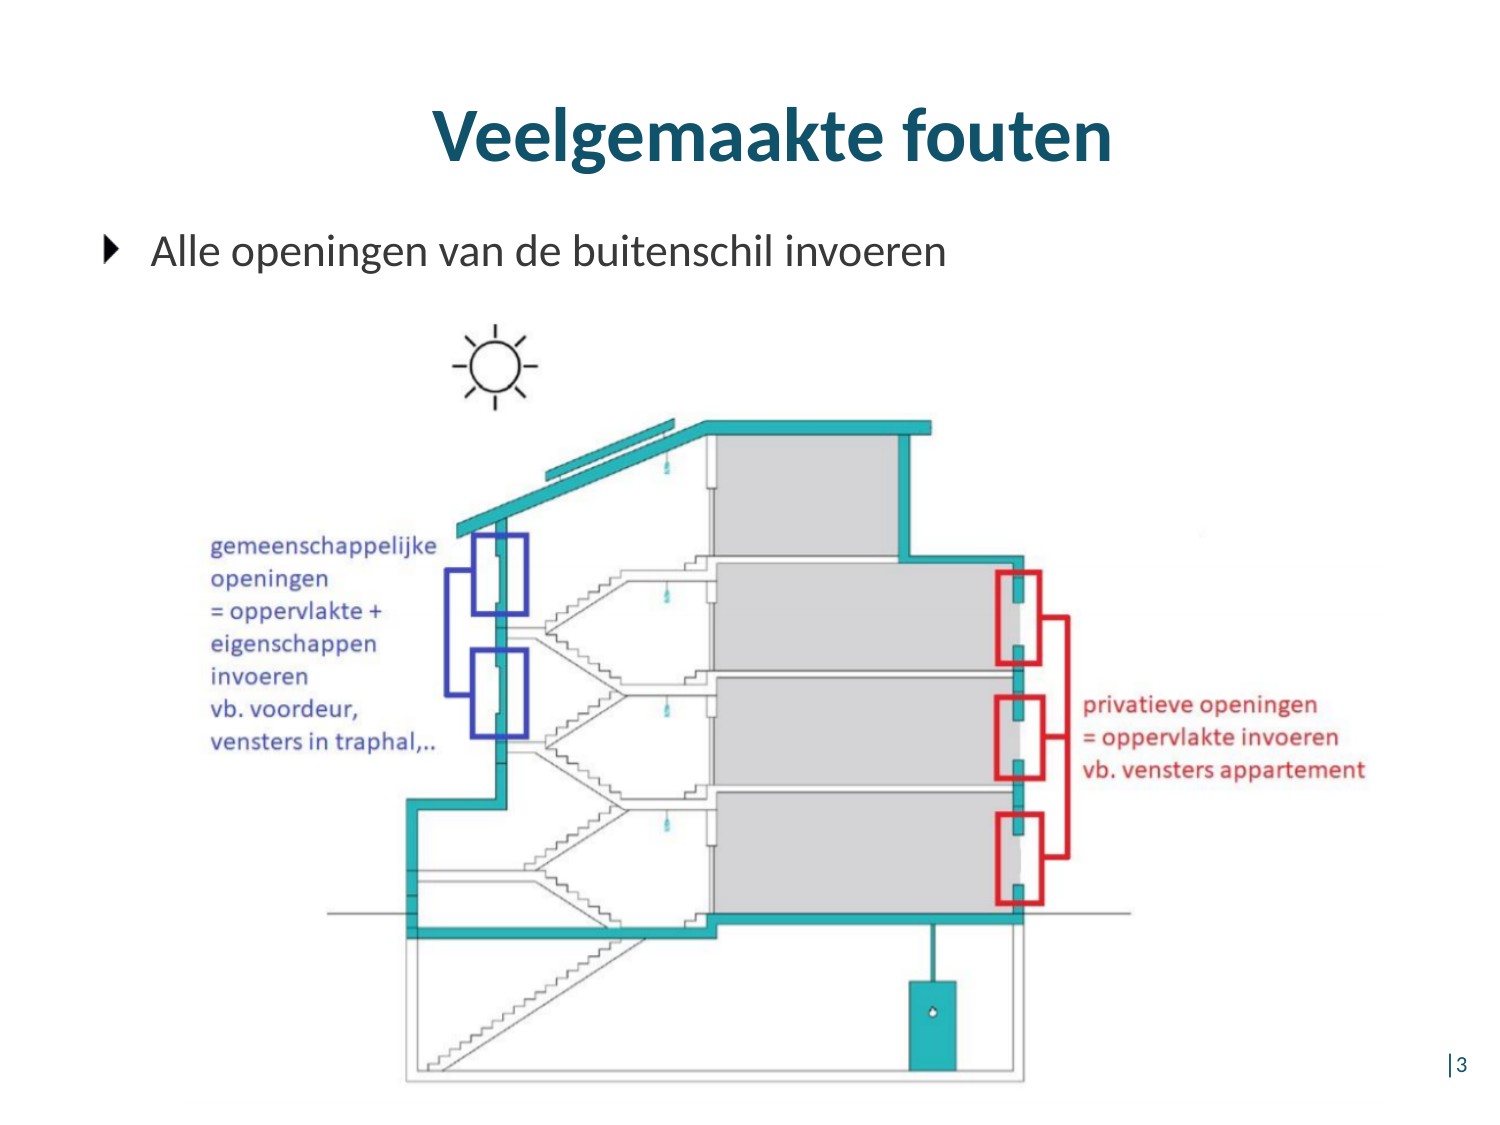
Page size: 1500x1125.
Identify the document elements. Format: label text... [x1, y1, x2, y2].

list Alle openingen van de buitenschil invoeren [88, 219, 1459, 965]
picture [103, 234, 145, 264]
picture [88, 321, 1389, 1105]
text_box │3 [1393, 1042, 1483, 1103]
title Veelgemaakte fouten [88, 90, 1459, 219]
